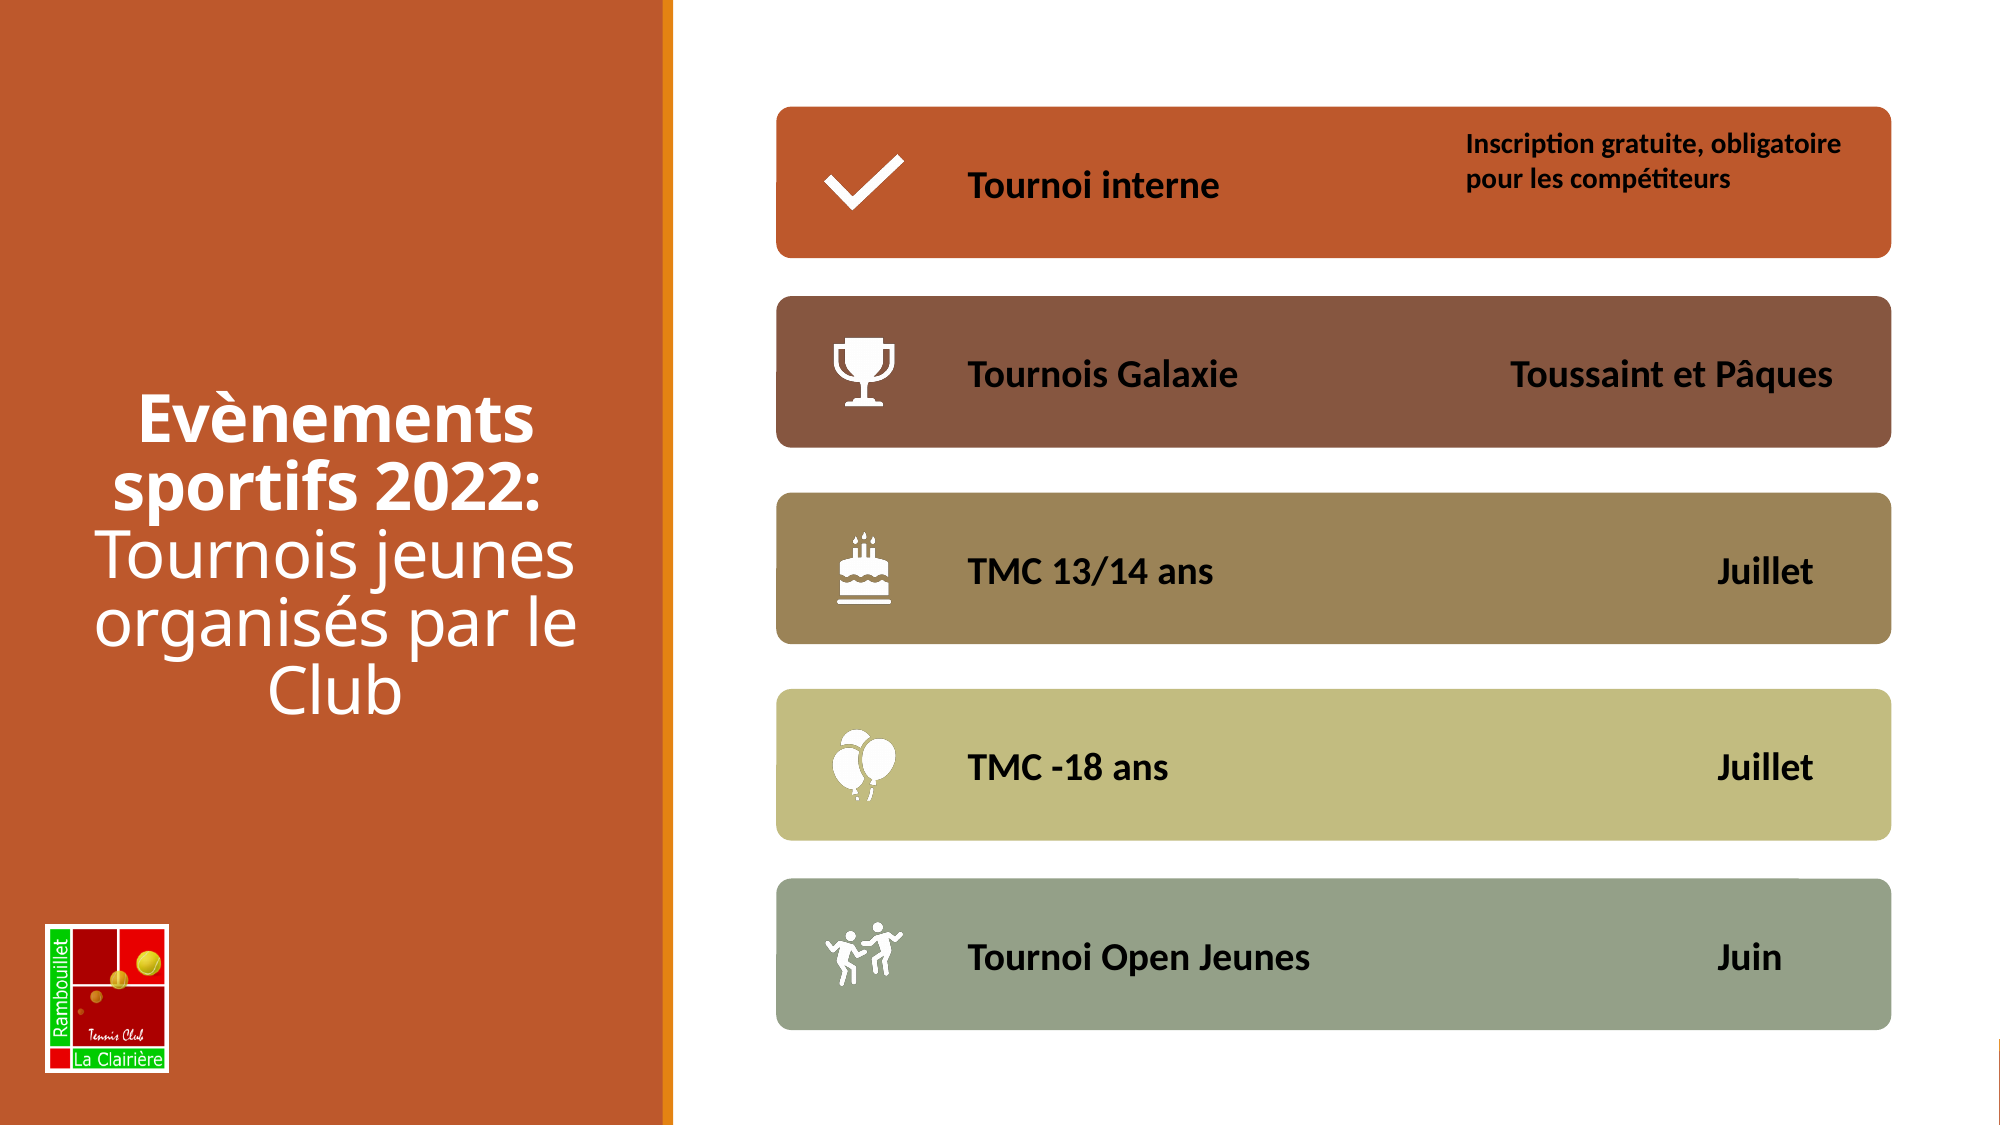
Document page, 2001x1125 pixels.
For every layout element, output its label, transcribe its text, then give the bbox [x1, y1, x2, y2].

title Evènements sportifs 2022: Tournois jeunes organisés par le Club [44, 84, 627, 1032]
text_box [0, 0, 661, 1125]
text_box [661, 296, 674, 1125]
picture [44, 924, 170, 1074]
text_box [661, 0, 674, 282]
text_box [777, 104, 1894, 1033]
text_box [674, 0, 2000, 1125]
